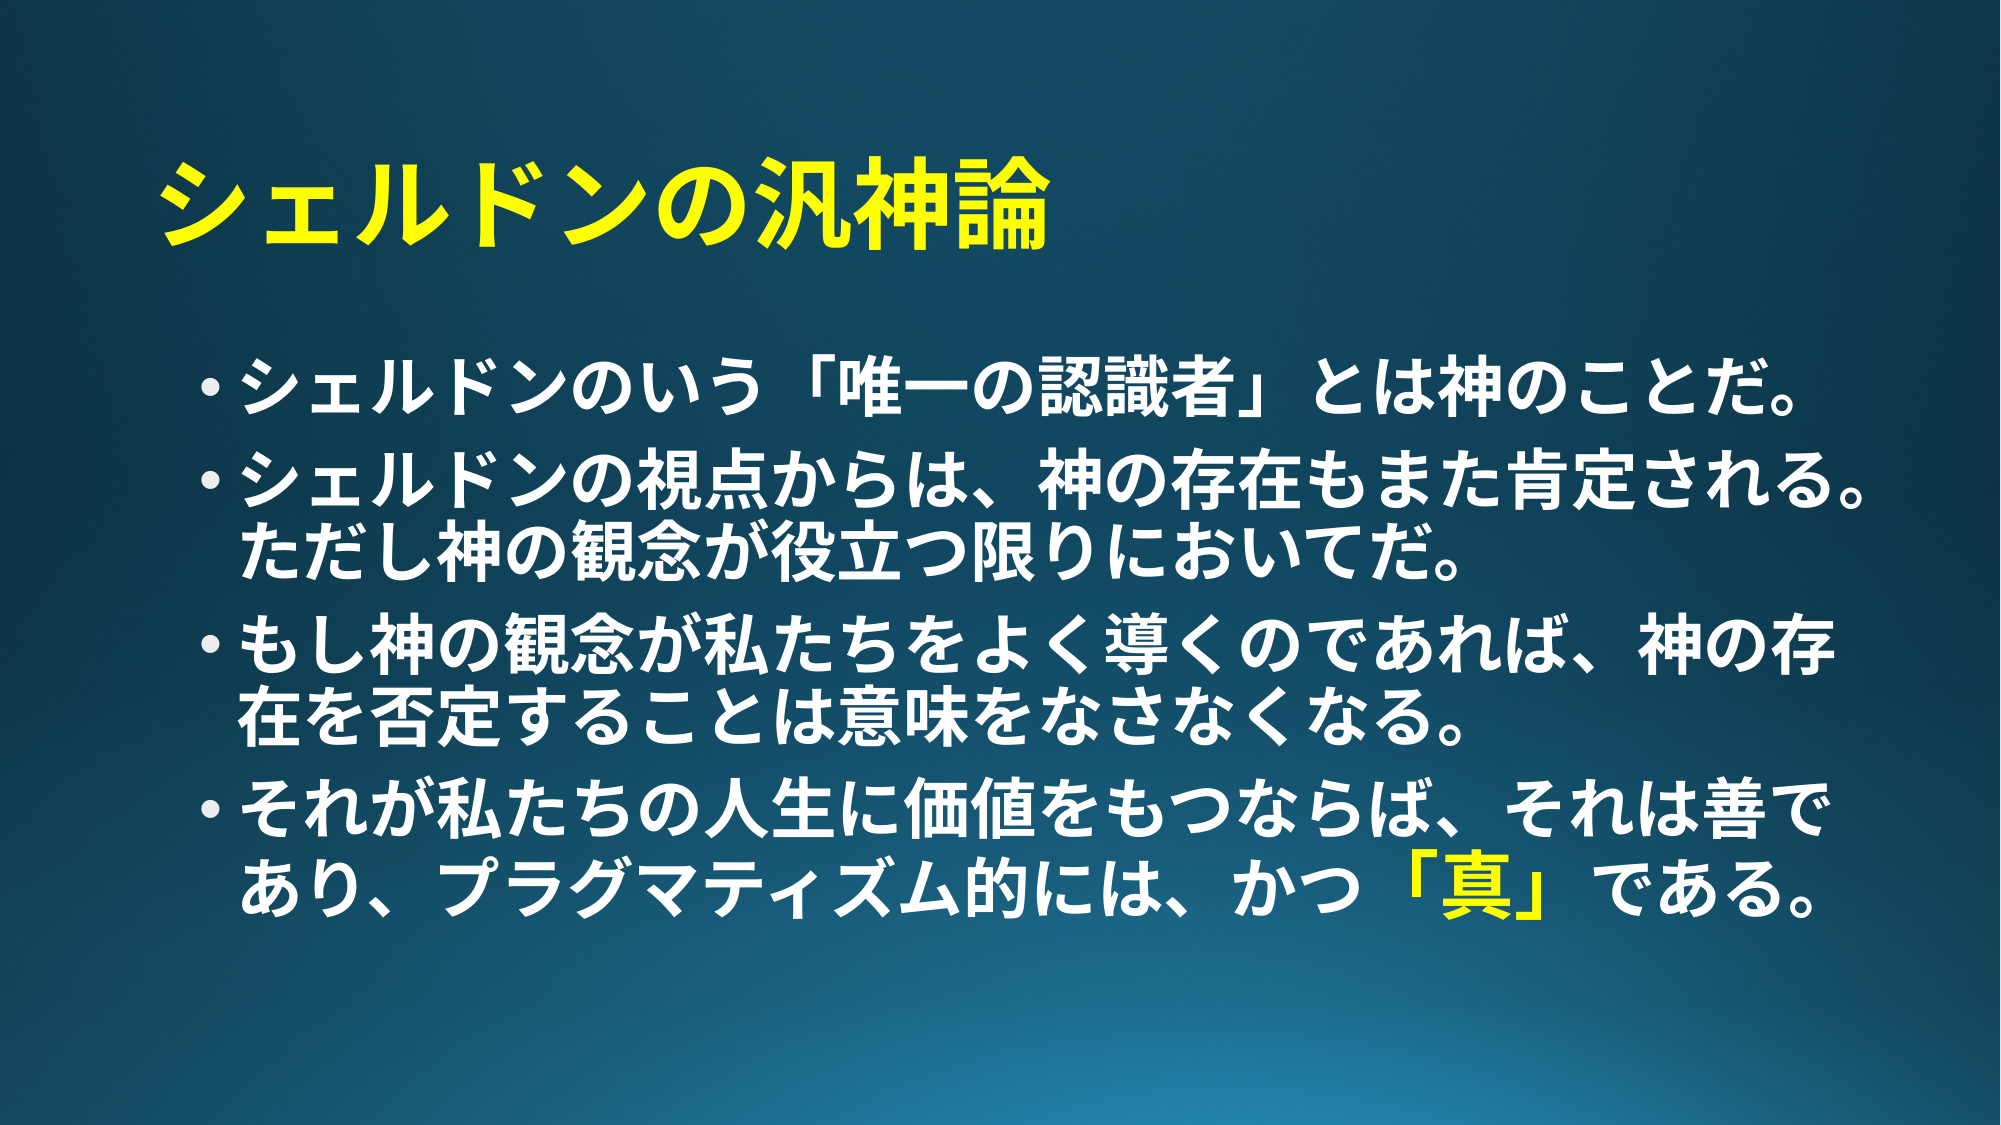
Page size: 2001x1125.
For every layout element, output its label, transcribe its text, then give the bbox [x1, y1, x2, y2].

picture [0, 0, 2001, 1125]
list シェルドンのいう「唯一の認識者」とは神のことだ。 シェルドンの視点からは、神の存在もまた肯定される。ただし神の観念が役立つ限りにおいてだ。 もし神の観念が私たちをよく導くのであれば、神の存在を否定することは意味をなさなくなる。 それが私たちの人生に価値をもつならば、それは善であり、プラグマティズム的には、かつ「真」である。 [183, 346, 1863, 1014]
title シェルドンの汎神論 [137, 90, 1863, 328]
